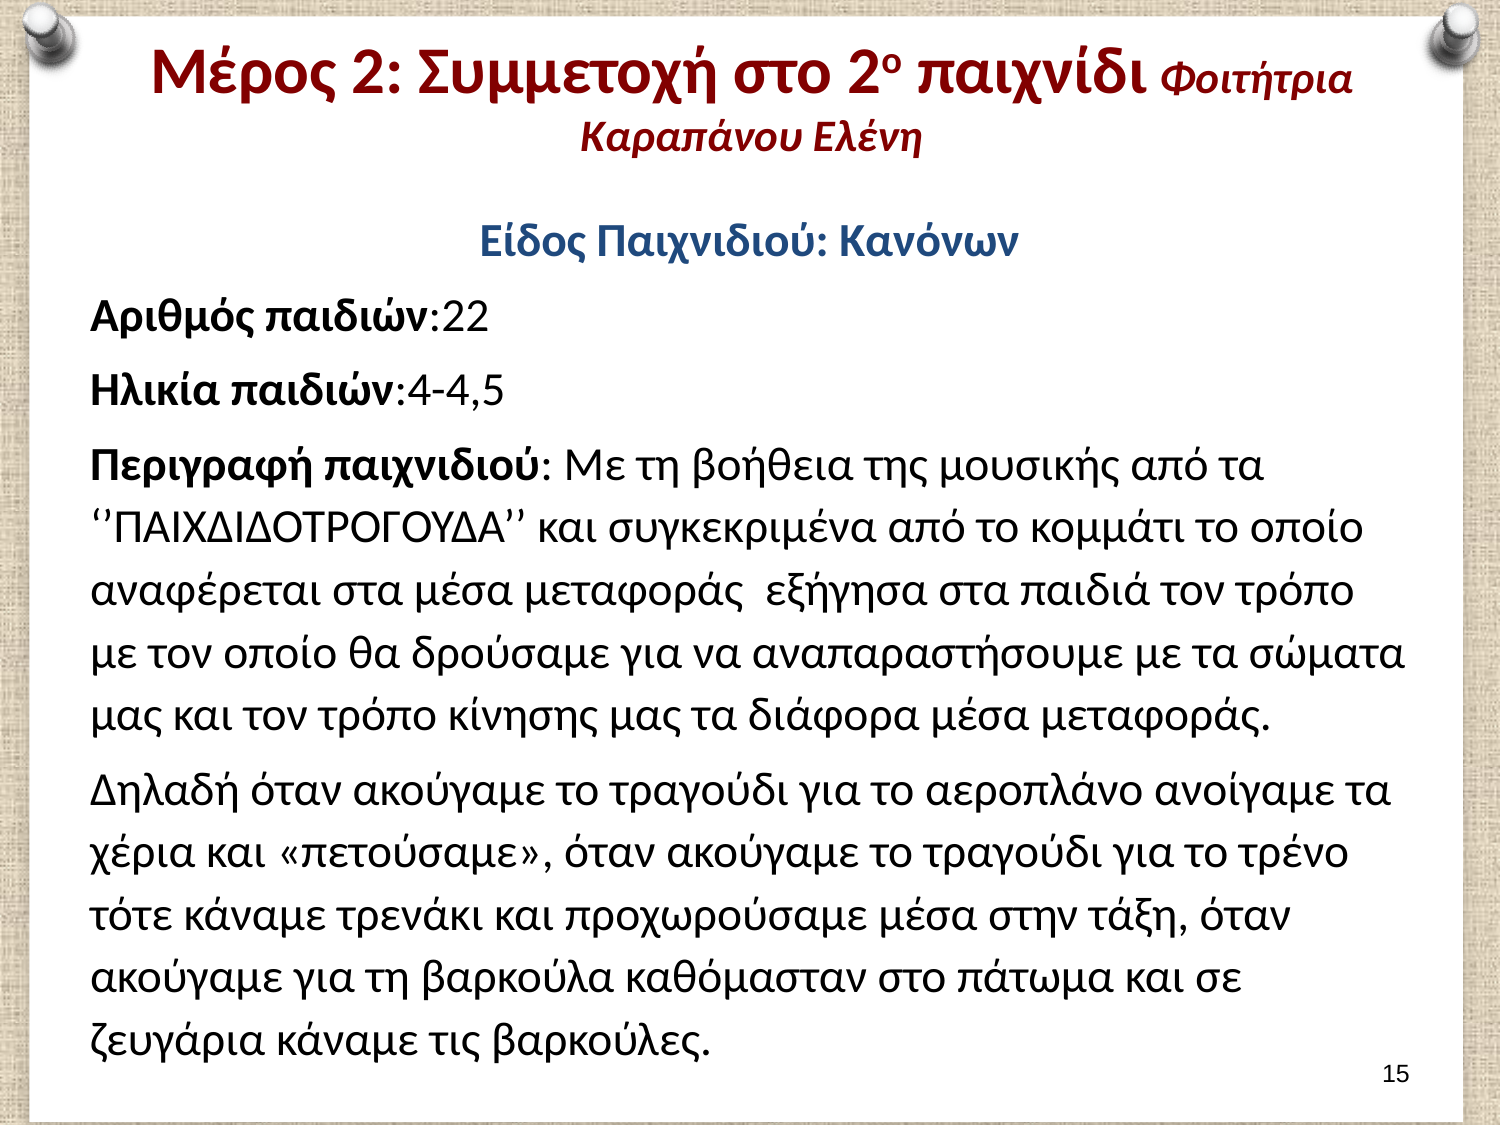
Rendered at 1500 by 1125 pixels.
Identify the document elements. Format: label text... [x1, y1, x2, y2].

slide_number 14 [1074, 1042, 1425, 1103]
picture [0, 0, 1500, 1125]
title Μέρος 2: Συμμετοχή στο 2ο παιχνίδι Φοιτήτρια Καραπάνου Ελένη [76, 19, 1427, 169]
list Είδος Παιχνιδιού: Κανόνων Αριθμός παιδιών:22 Ηλικία παιδιών:4-4,5 Περιγραφή παιχνιδιού: Με τη βοήθεια της μουσικής από τα ‘’ΠΑΙΧΔΙΔΟΤΡΟΓΟΥΔΑ’’ και συγκεκριμένα από το κομμάτι το οποίο αναφέρεται στα μέσα μεταφοράς εξήγησα στα παιδιά τον τρόπο με τον οποίο θα δρούσαμε για να αναπαραστήσουμε με τα σώματα μας και τον τρόπο κίνησης μας τα διάφορα μέσα μεταφοράς. Δηλαδή όταν ακούγαμε το τραγούδι για το αεροπλάνο ανοίγαμε τα χέρια και «πετούσαμε», όταν ακούγαμε το τραγούδι για το τρένο τότε κάναμε τρενάκι και προχωρούσαμε μέσα στην τάξη, όταν ακούγαμε για τη βαρκούλα καθόμασταν στο πάτωμα και σε ζευγάρια κάναμε τις βαρκούλες. [75, 196, 1425, 1125]
